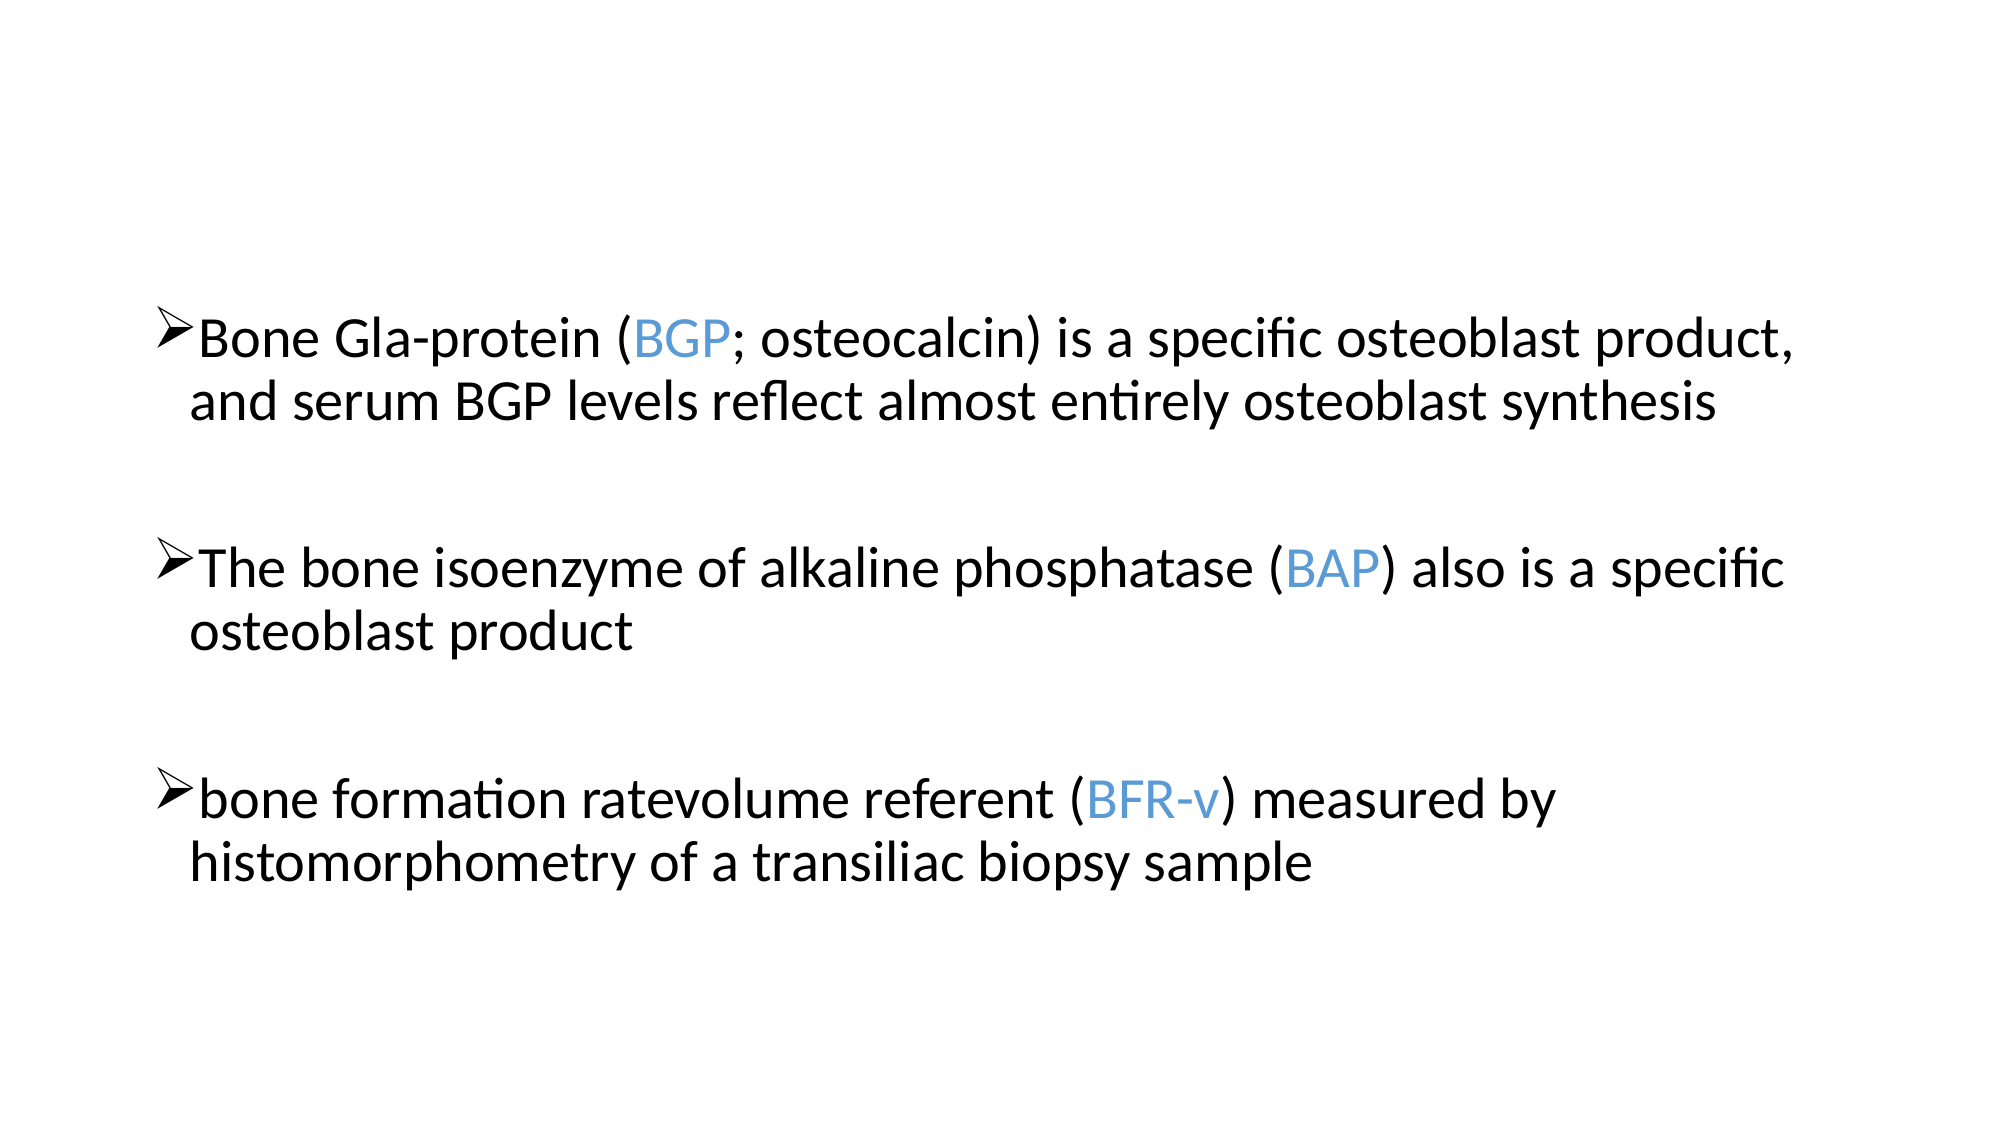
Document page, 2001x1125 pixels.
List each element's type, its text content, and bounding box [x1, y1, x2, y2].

list Bone Gla-protein (BGP; osteocalcin) is a specific osteoblast product, and serum BGP levels reflect almost entirely osteoblast synthesis The bone isoenzyme of alkaline phosphatase (BAP) also is a specific osteoblast product bone formation ratevolume referent (BFR-v) measured by histomorphometry of a transiliac biopsy sample [137, 299, 1863, 1014]
